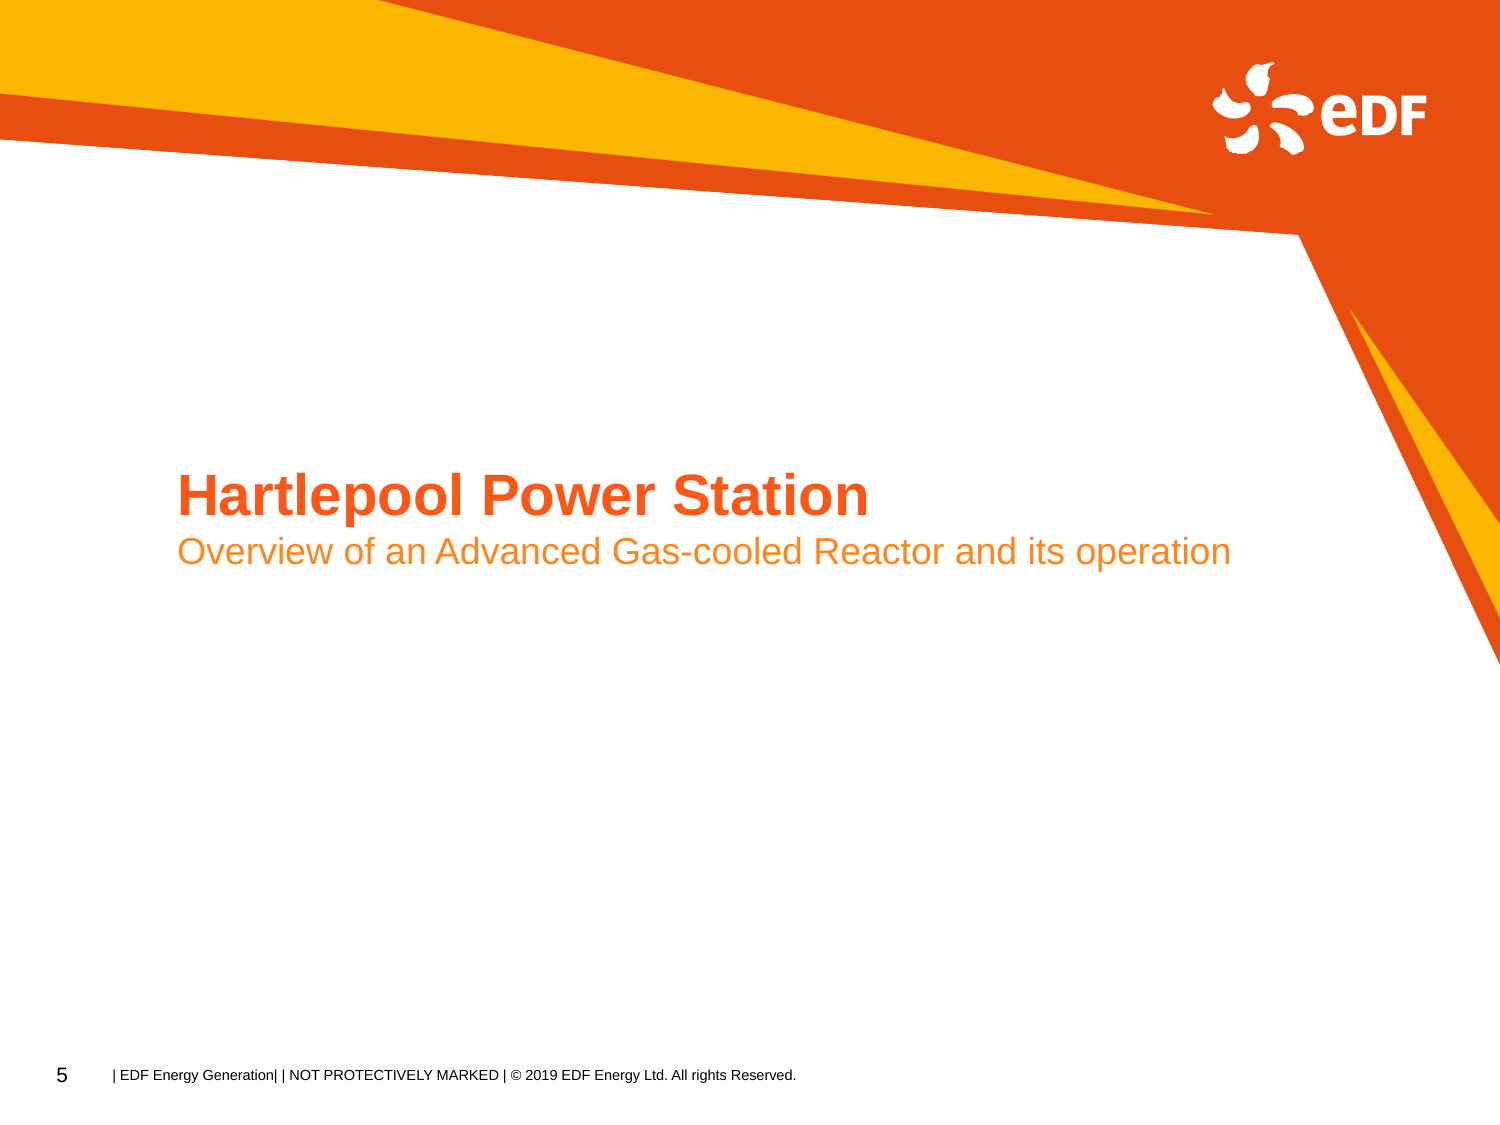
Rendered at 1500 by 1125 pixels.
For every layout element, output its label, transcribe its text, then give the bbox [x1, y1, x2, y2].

footer | EDF Energy Generation| | NOT PROTECTIVELY MARKED | © 2019 EDF Energy Ltd. All rights Reserved. [111, 1040, 1125, 1108]
subtitle Overview of an Advanced Gas-cooled Reactor and its operation [177, 527, 1311, 598]
picture [0, 0, 1500, 1125]
slide_number 5 [41, 1041, 112, 1108]
title Hartlepool Power Station [177, 438, 1311, 527]
